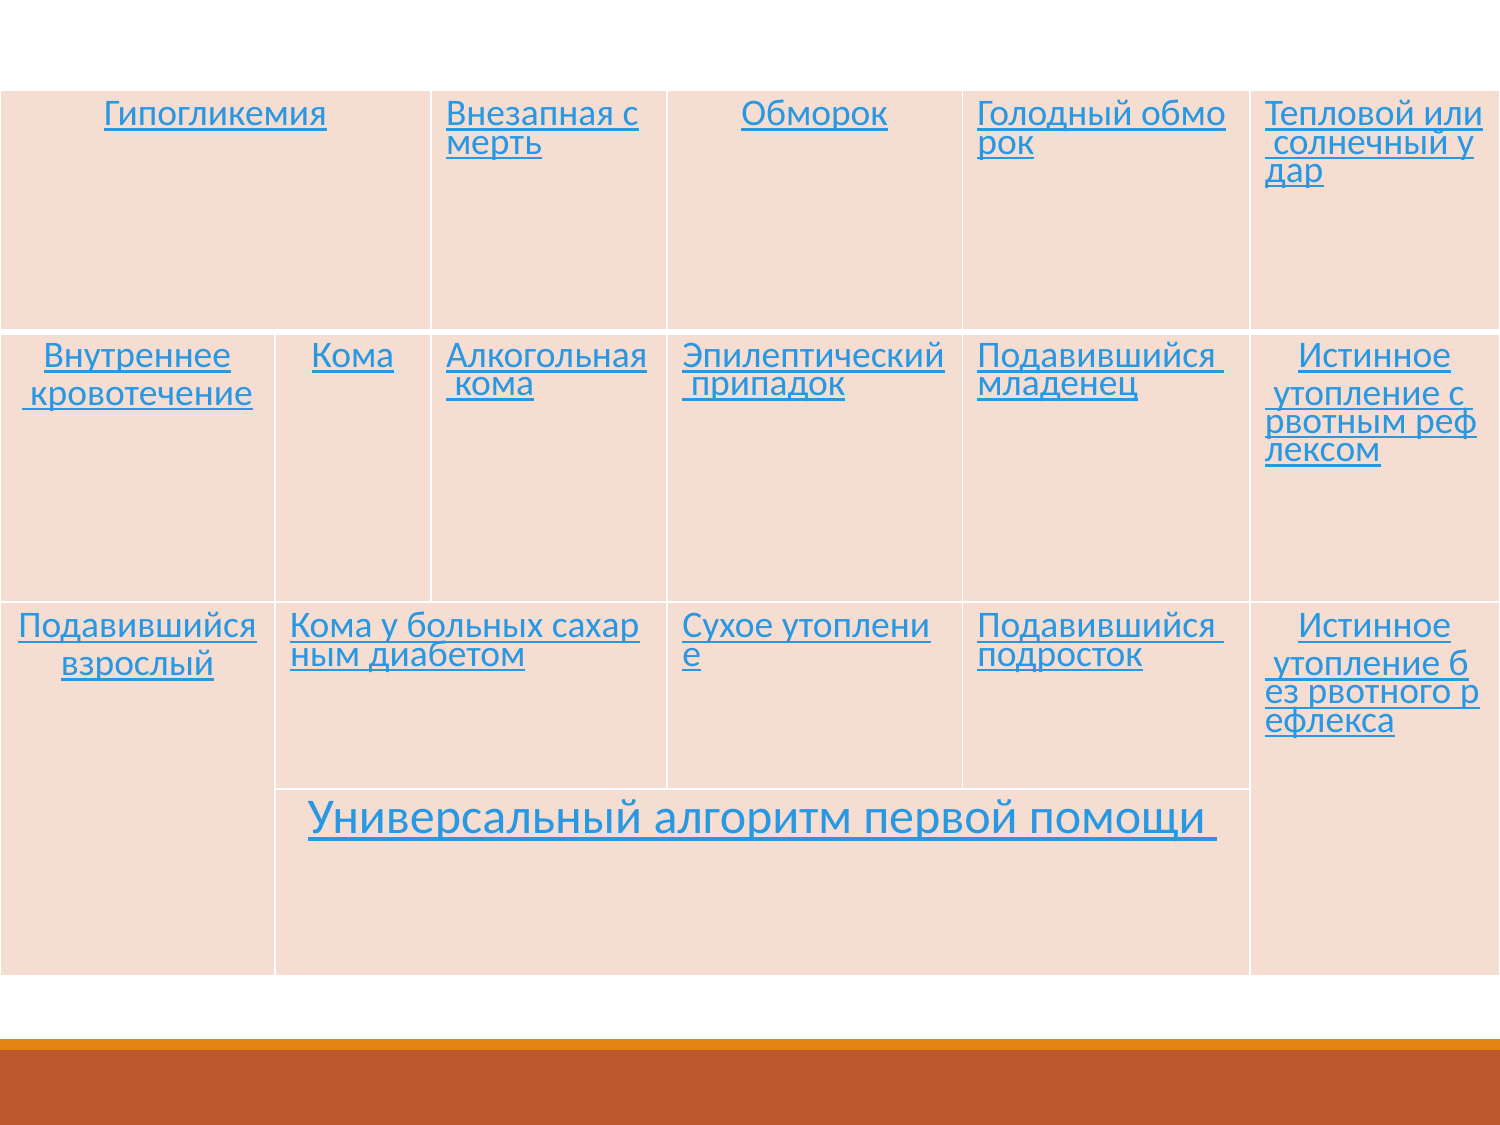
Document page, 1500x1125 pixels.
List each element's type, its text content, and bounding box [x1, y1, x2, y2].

table_cell Алкогольная кома [432, 335, 666, 601]
table_cell Кома у больных сахарным диабетом [276, 603, 666, 788]
table_cell Истинное утопление без рвотного рефлекса [1251, 603, 1499, 975]
table_header Тепловой или солнечный удар [1251, 91, 1499, 329]
table_cell Сухое утопление [668, 603, 962, 788]
table_header Гипогликемия [1, 91, 430, 329]
table_cell Эпилептический припадок [668, 335, 962, 601]
table_cell Внутреннее кровотечение [1, 335, 274, 601]
table_header Голодный обморок [963, 91, 1249, 329]
table_cell Универсальный алгоритм первой помощи [276, 790, 1249, 975]
table_cell Истинное утопление с рвотным рефлексом [1251, 335, 1499, 601]
table_cell Подавившийся взрослый [1, 603, 274, 975]
table_header Внезапная смерть [432, 91, 666, 329]
table_cell Кома [276, 335, 430, 601]
table_cell Подавившийся младенец [963, 335, 1249, 601]
table_header Обморок [668, 91, 962, 329]
table_cell Подавившийся подросток [963, 603, 1249, 788]
